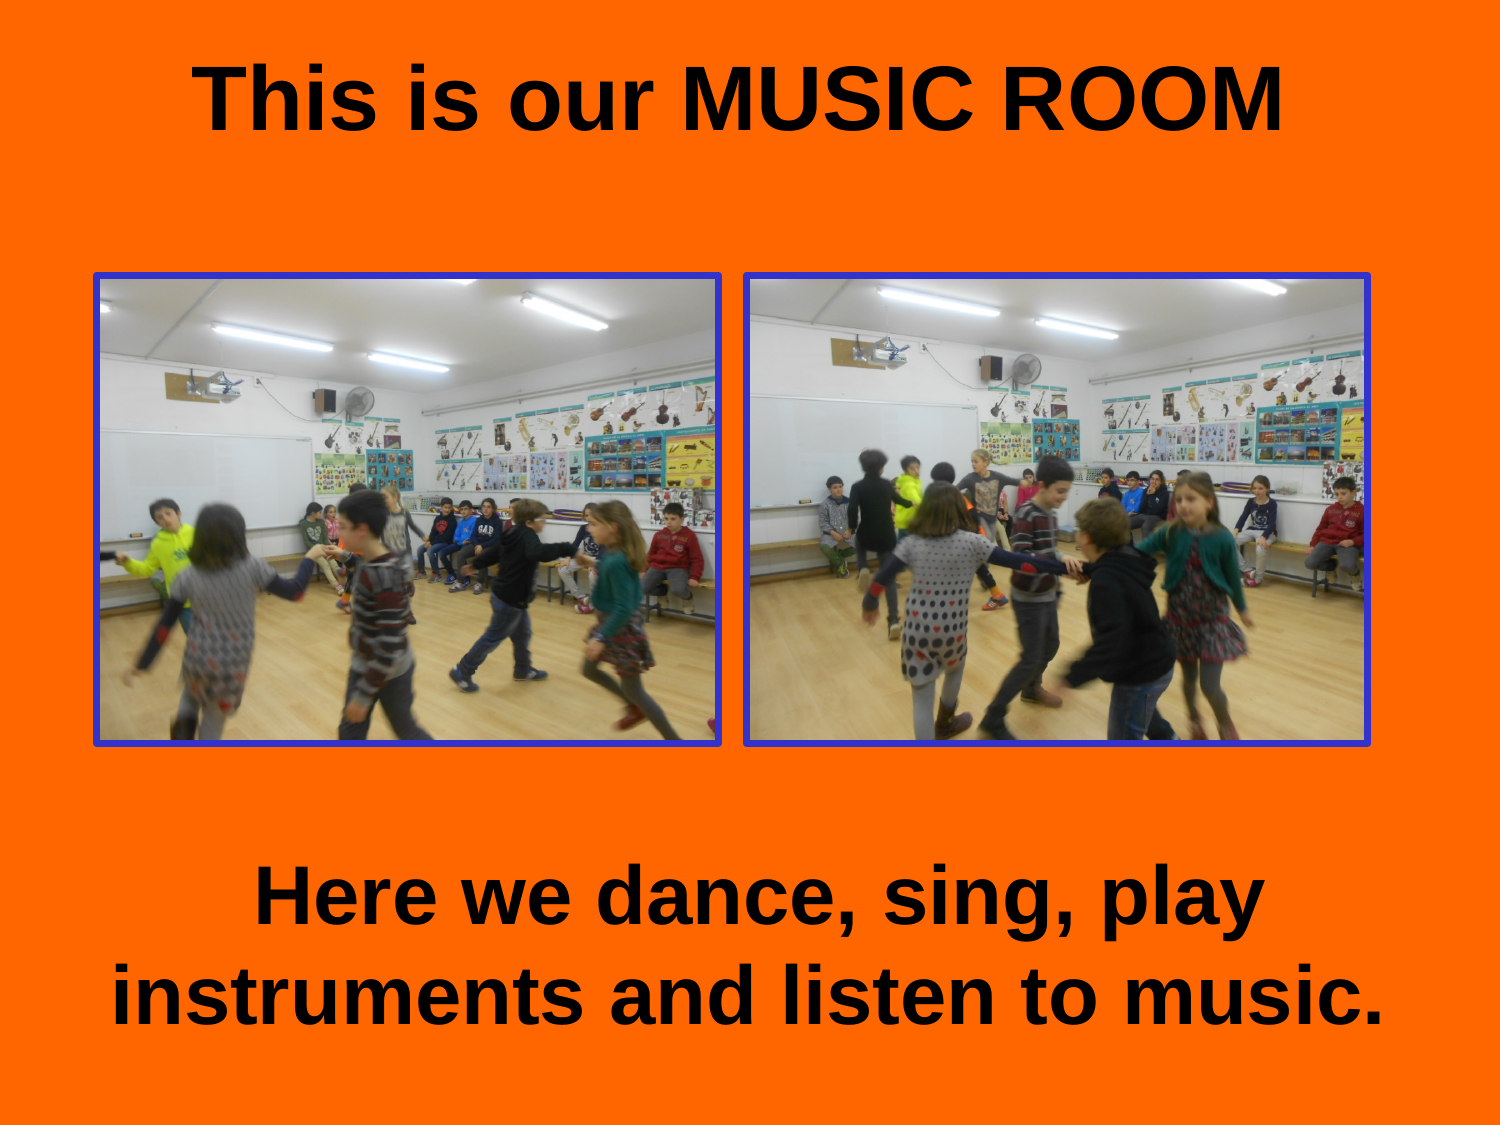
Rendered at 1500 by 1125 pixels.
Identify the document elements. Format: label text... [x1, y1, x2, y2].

picture [749, 278, 1365, 740]
title Here we dance, sing, play instruments and listen to music. [84, 823, 1436, 1060]
text_box This is our MUSIC ROOM [64, 0, 1415, 188]
picture [100, 278, 715, 740]
